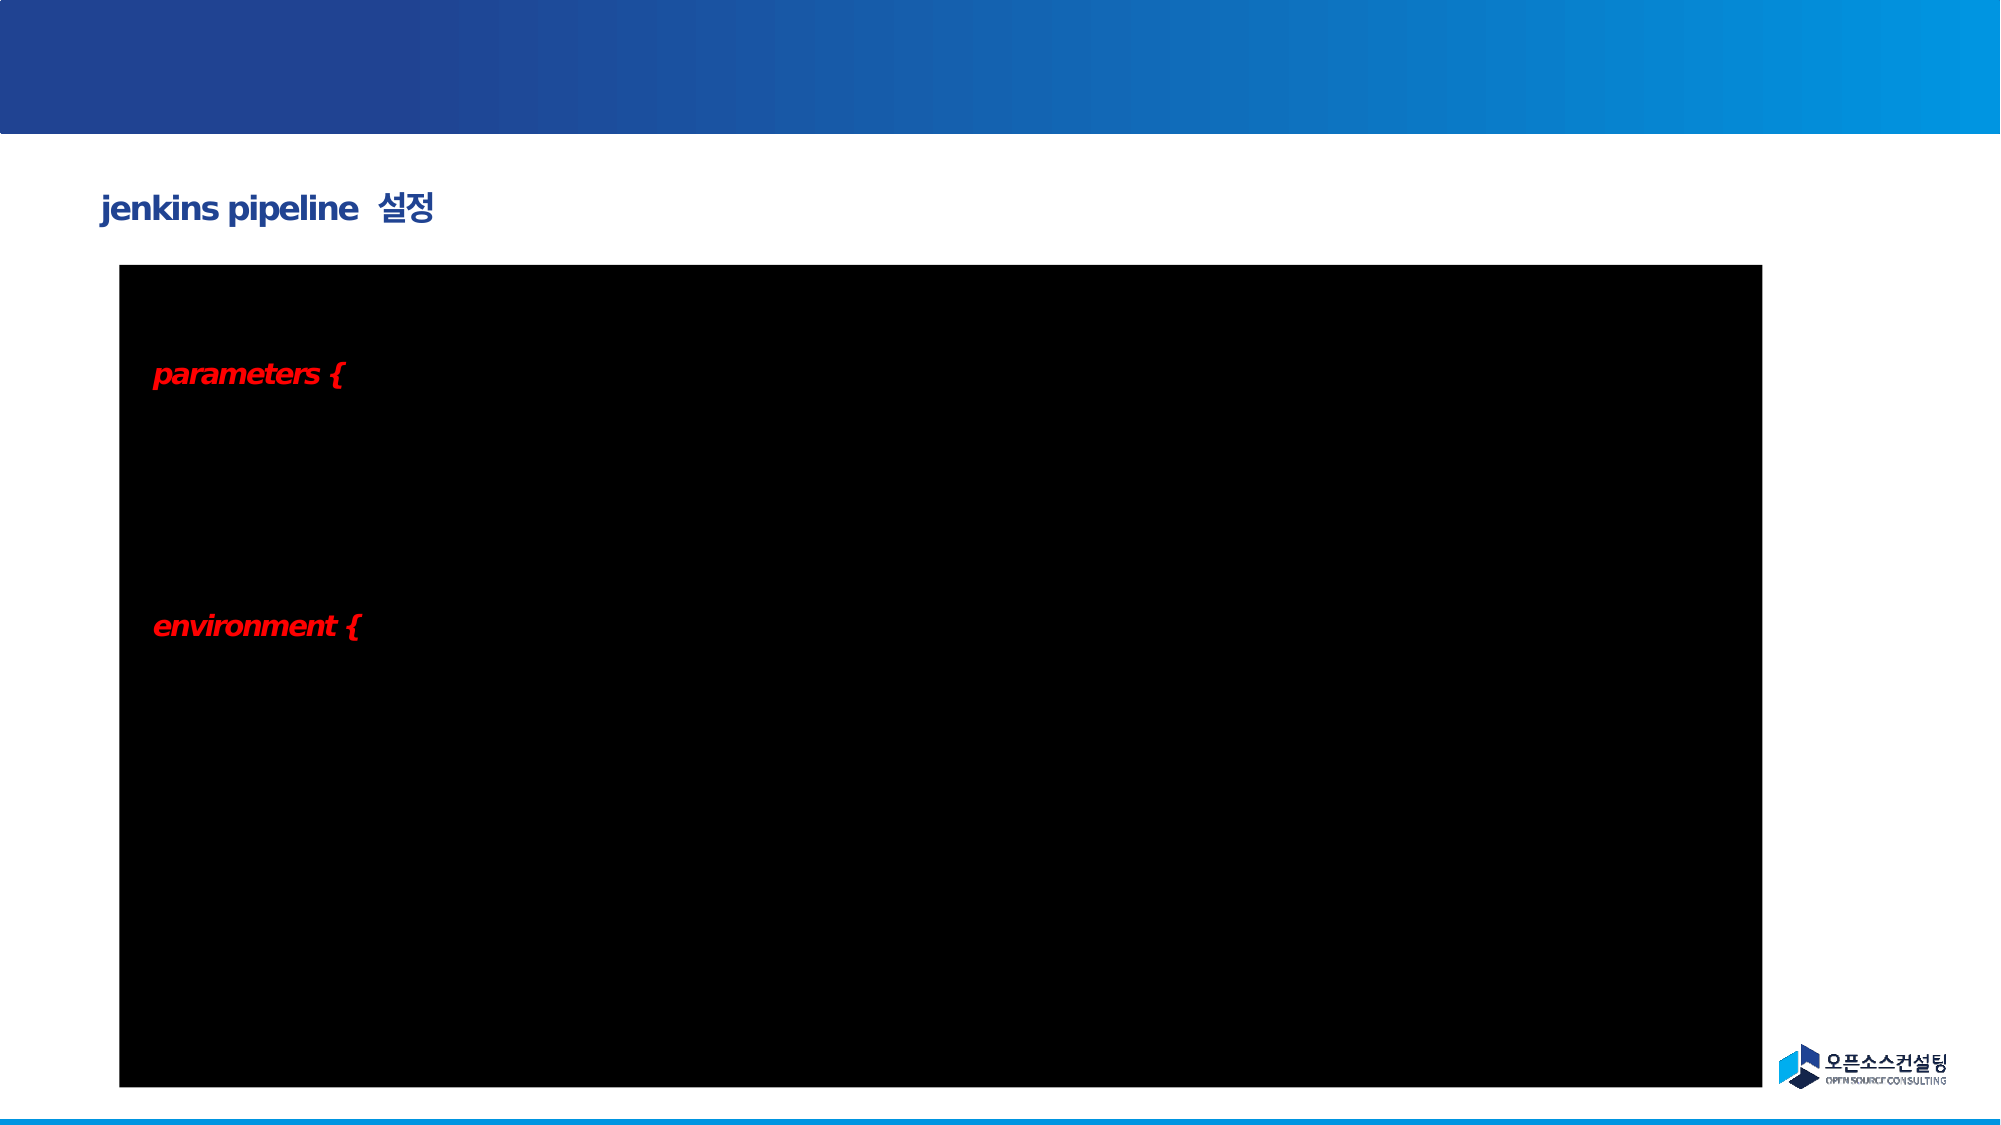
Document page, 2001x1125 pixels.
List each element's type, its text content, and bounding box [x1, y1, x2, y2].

picture [1779, 1044, 1946, 1089]
list jenkins pipeline 설정 [75, 179, 1780, 249]
list pipeline { agent any parameters { string(name: 'tag', defaultValue: 'latest', description: 'tag {YYYYMMDD}{HHMMSS}') string(name: 'GIT_URL', defaultValue: 'http://172.20.86.34/root/homepage_visualmap.git', description: 'GIT_URL') booleanParam(name: 'VERBOSE', defaultValue: false, description: '') } environment { GIT_BUSINESS_CD = 'master' GITLAB_CREDENTIAL_ID = 'superuser' IMAGE_REGISTRY = '172.20.171.170:5000' SYSTEM_CODE = 'offline' SVC_CODE = 'base_image/comis5_wildfly' IMAGE_REPO = "${IMAGE_REGISTRY}/${SYSTEM_CODE}/${SVC_CODE}" DOCKER_USERNAME = 'admin' DOCKER_PASSWORD = 'admin123' VERBOSE_FLAG = '-q' } [119, 264, 1763, 1088]
title Jenkins 빌드잡 pipeline 구성 – (예시) 기상청 Visual_map (2) [55, 39, 1781, 107]
